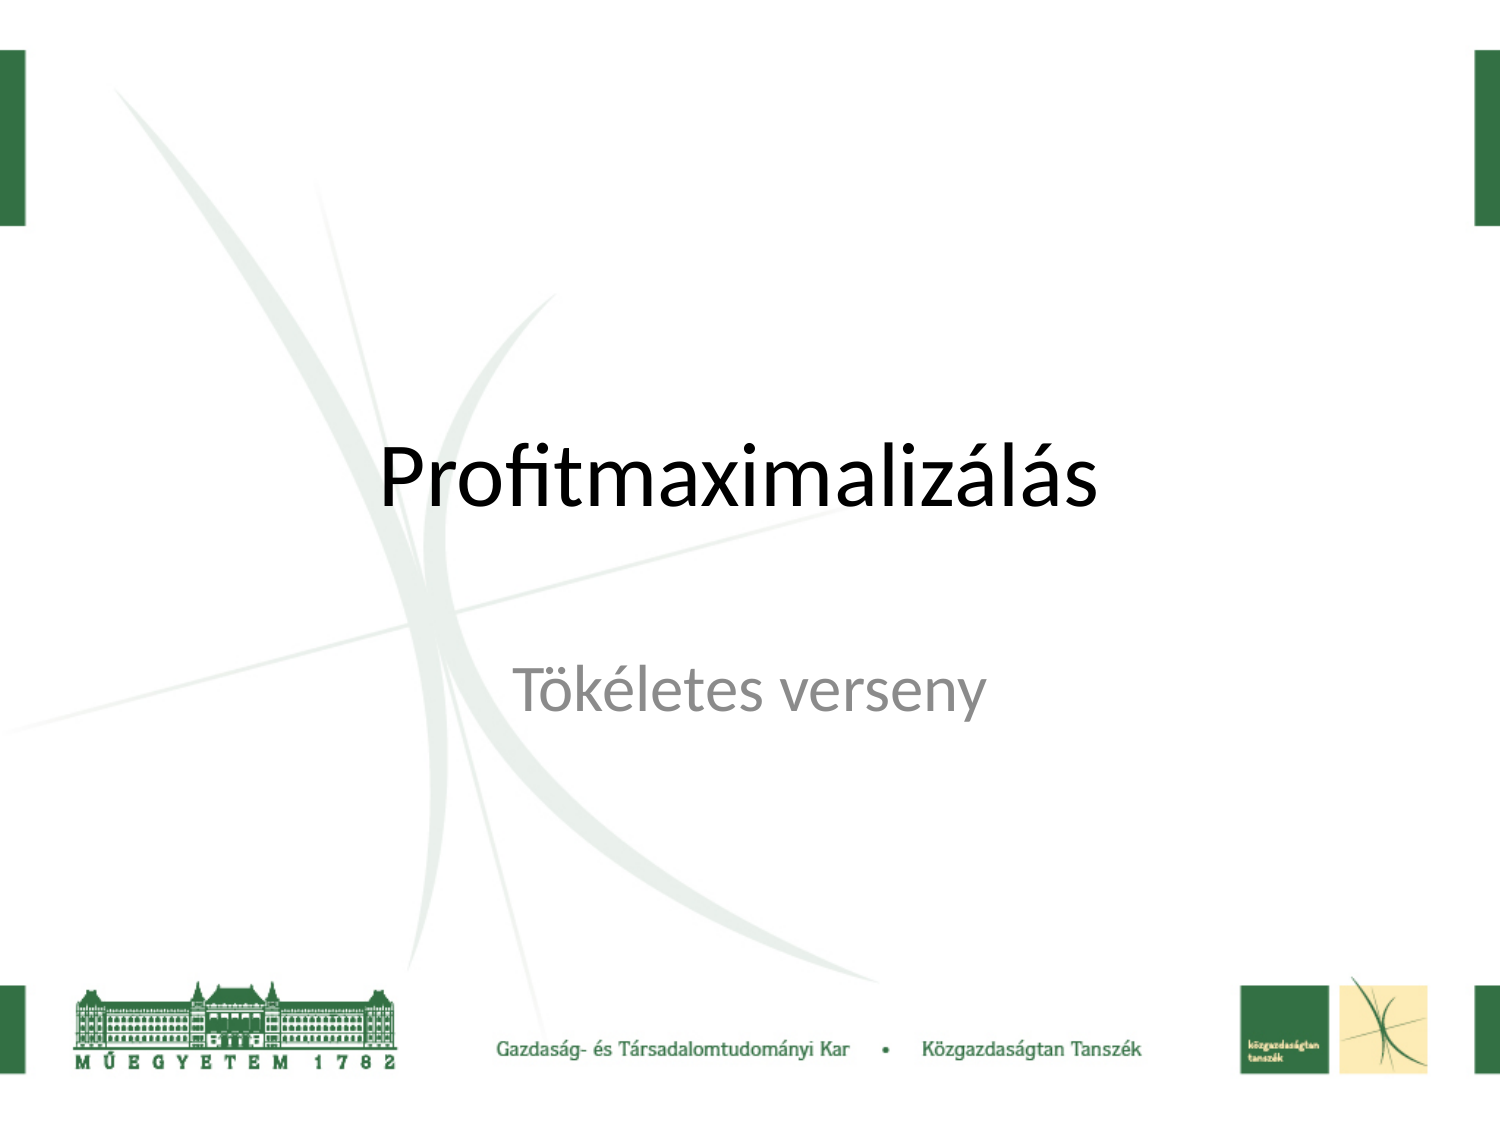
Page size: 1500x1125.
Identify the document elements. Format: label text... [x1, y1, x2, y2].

subtitle Tökéletes verseny [224, 637, 1276, 926]
picture [0, 0, 1500, 1125]
title Profitmaximalizálás [112, 349, 1388, 591]
